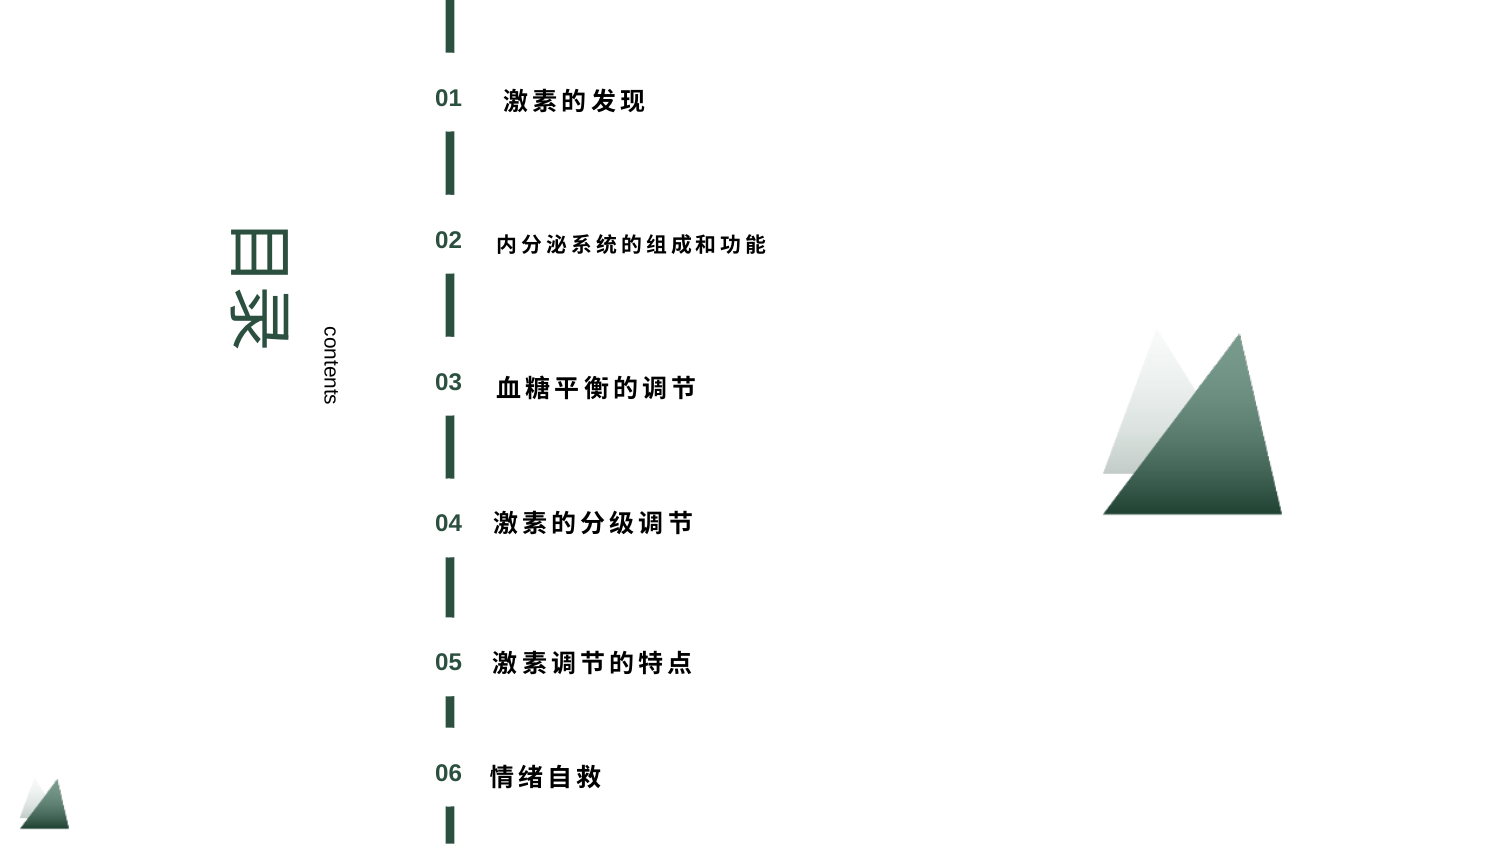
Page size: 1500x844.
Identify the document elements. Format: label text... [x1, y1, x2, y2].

text_box [445, 692, 455, 732]
text_box 激素的发现 [492, 73, 784, 116]
picture [0, 763, 89, 844]
text_box 06 [410, 732, 487, 802]
text_box [445, 553, 455, 622]
text_box contents [311, 284, 353, 448]
text_box 目录 [197, 110, 311, 462]
text_box 03 [410, 341, 487, 412]
picture [922, 269, 1463, 574]
text_box 情绪自救 [478, 749, 770, 792]
text_box 01 [410, 57, 487, 127]
text_box 激素调节的特点 [481, 636, 773, 678]
text_box 05 [410, 622, 487, 692]
text_box 02 [410, 199, 487, 270]
text_box [445, 0, 455, 57]
text_box [445, 802, 455, 844]
text_box 内分泌系统的组成和功能 [485, 215, 784, 257]
text_box 04 [410, 483, 487, 553]
text_box 血糖平衡的调节 [485, 360, 777, 403]
text_box 激素的分级调节 [481, 495, 773, 538]
text_box [445, 411, 455, 483]
text_box [445, 269, 455, 341]
text_box [445, 127, 455, 199]
